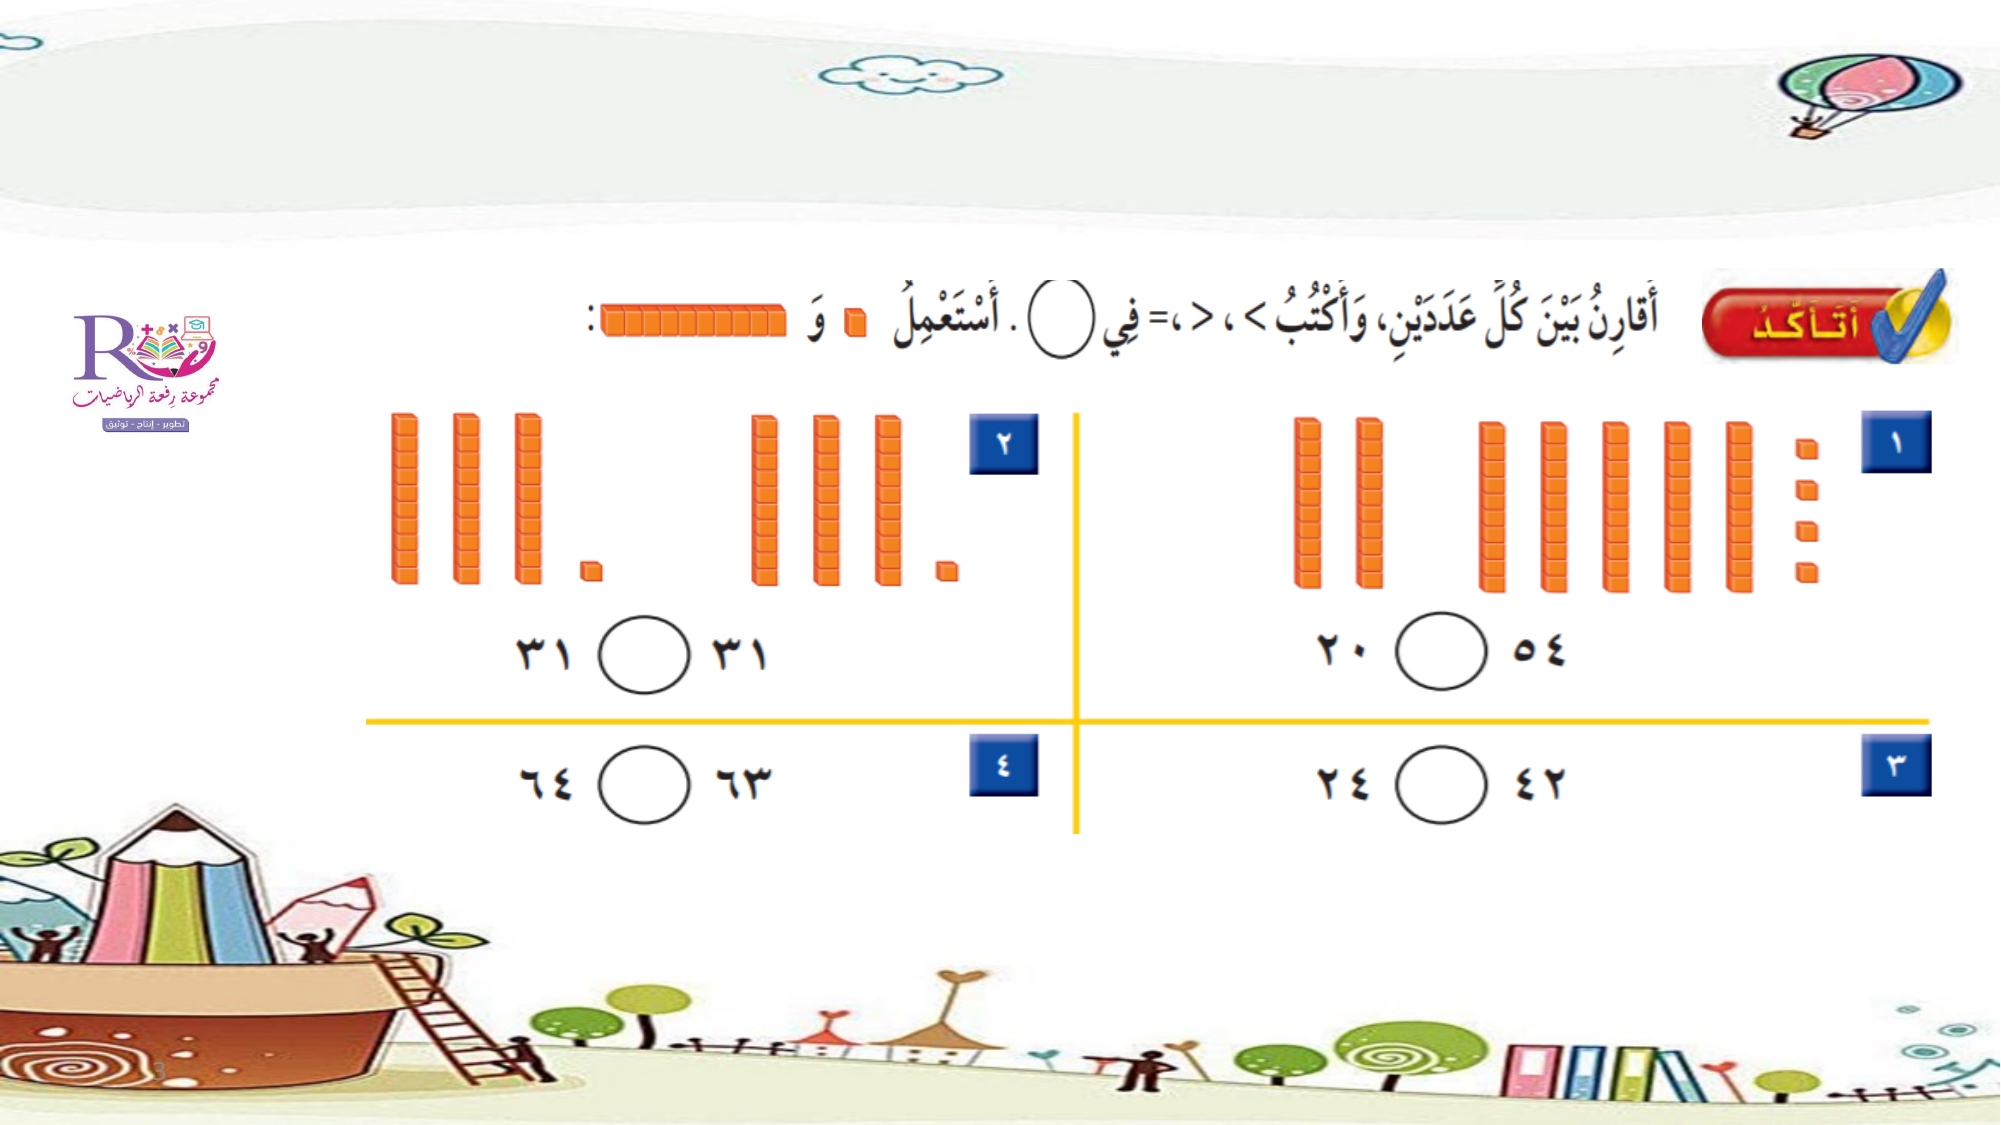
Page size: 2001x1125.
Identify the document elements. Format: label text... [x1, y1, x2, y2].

slide_number 3 [137, 1042, 588, 1103]
picture [0, 0, 2001, 1125]
